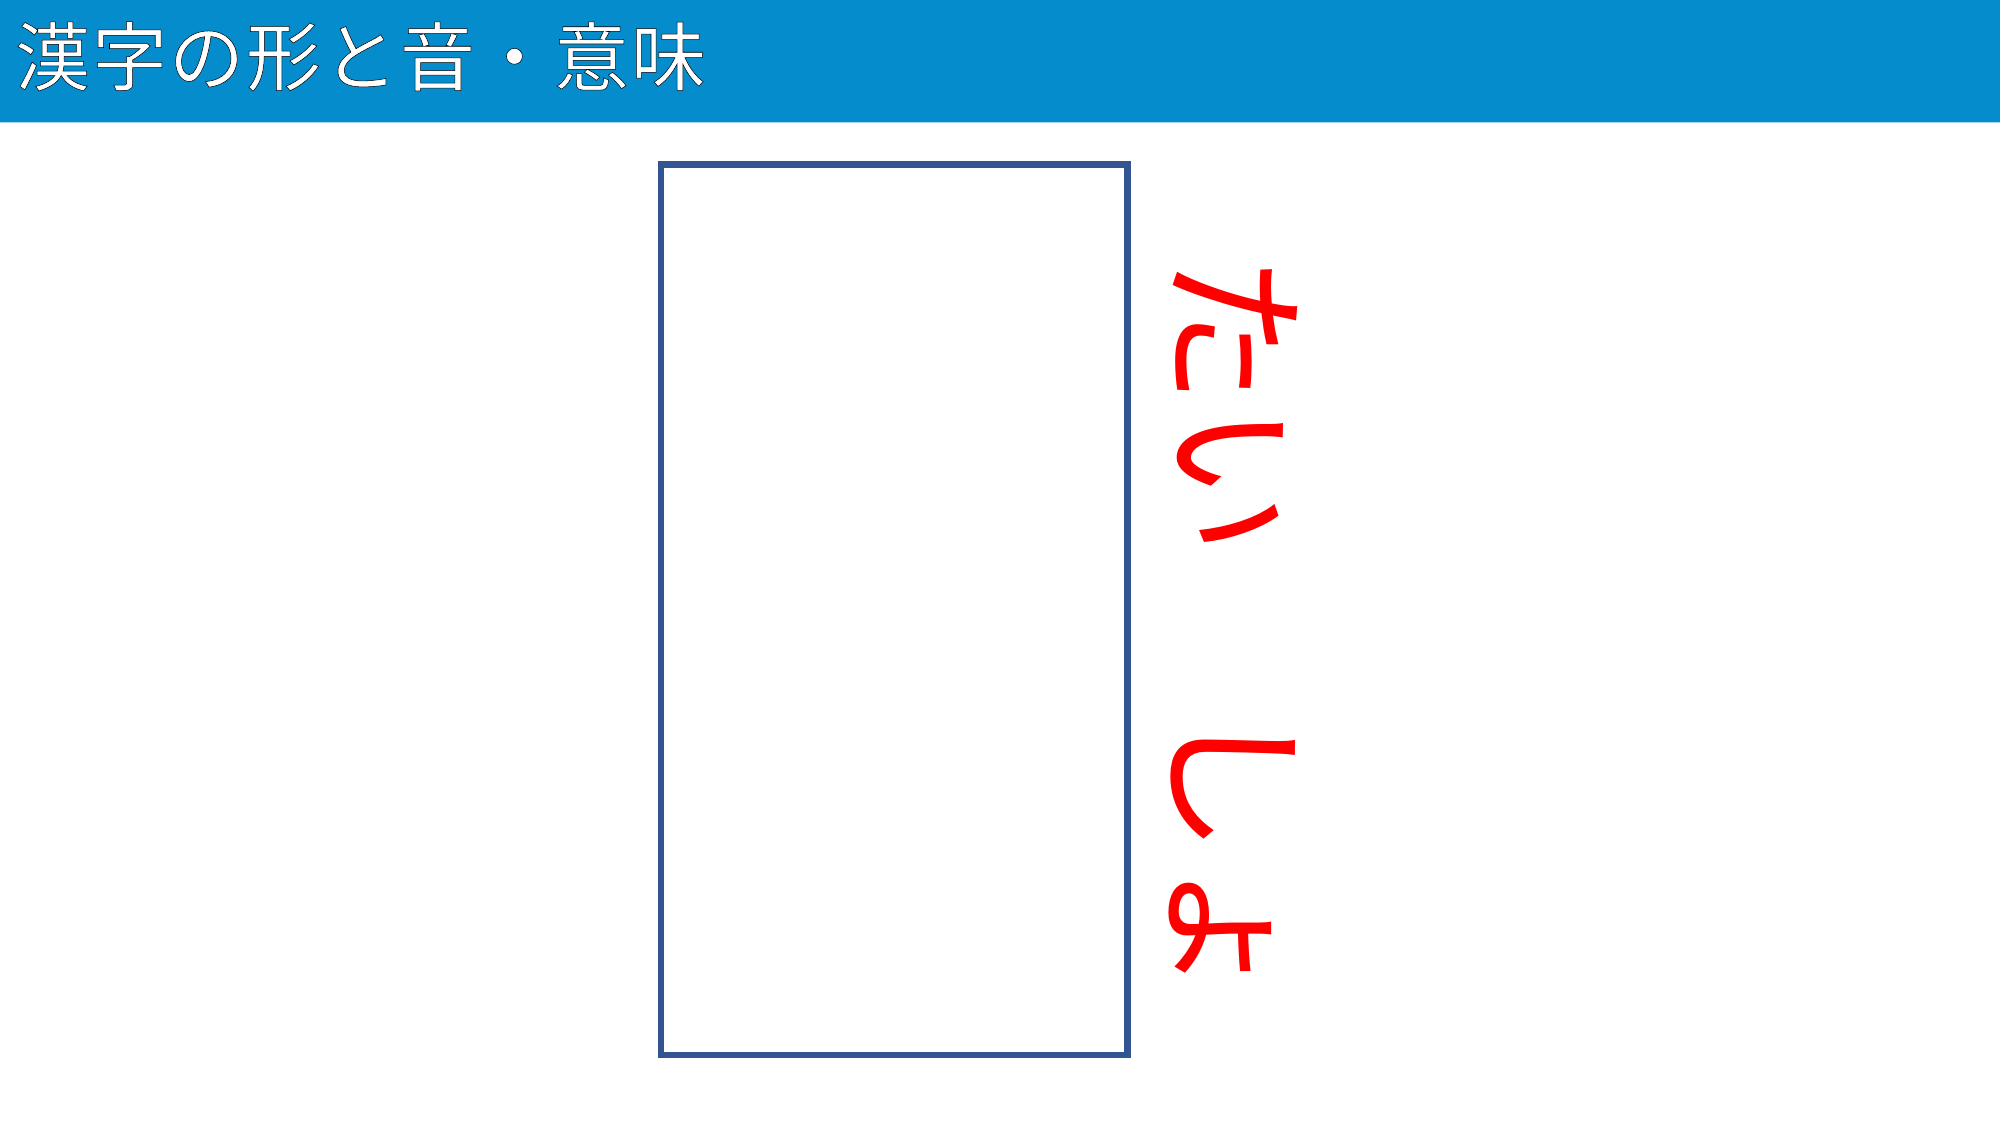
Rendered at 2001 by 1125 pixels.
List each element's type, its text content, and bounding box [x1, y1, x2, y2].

text_box たい しょ [1129, 239, 1337, 1012]
text_box 対処 [616, 195, 1152, 1125]
text_box [660, 163, 1129, 1056]
title 漢字の形と音・意味 [0, 0, 1712, 123]
slide_number 27 [1712, 0, 2000, 123]
